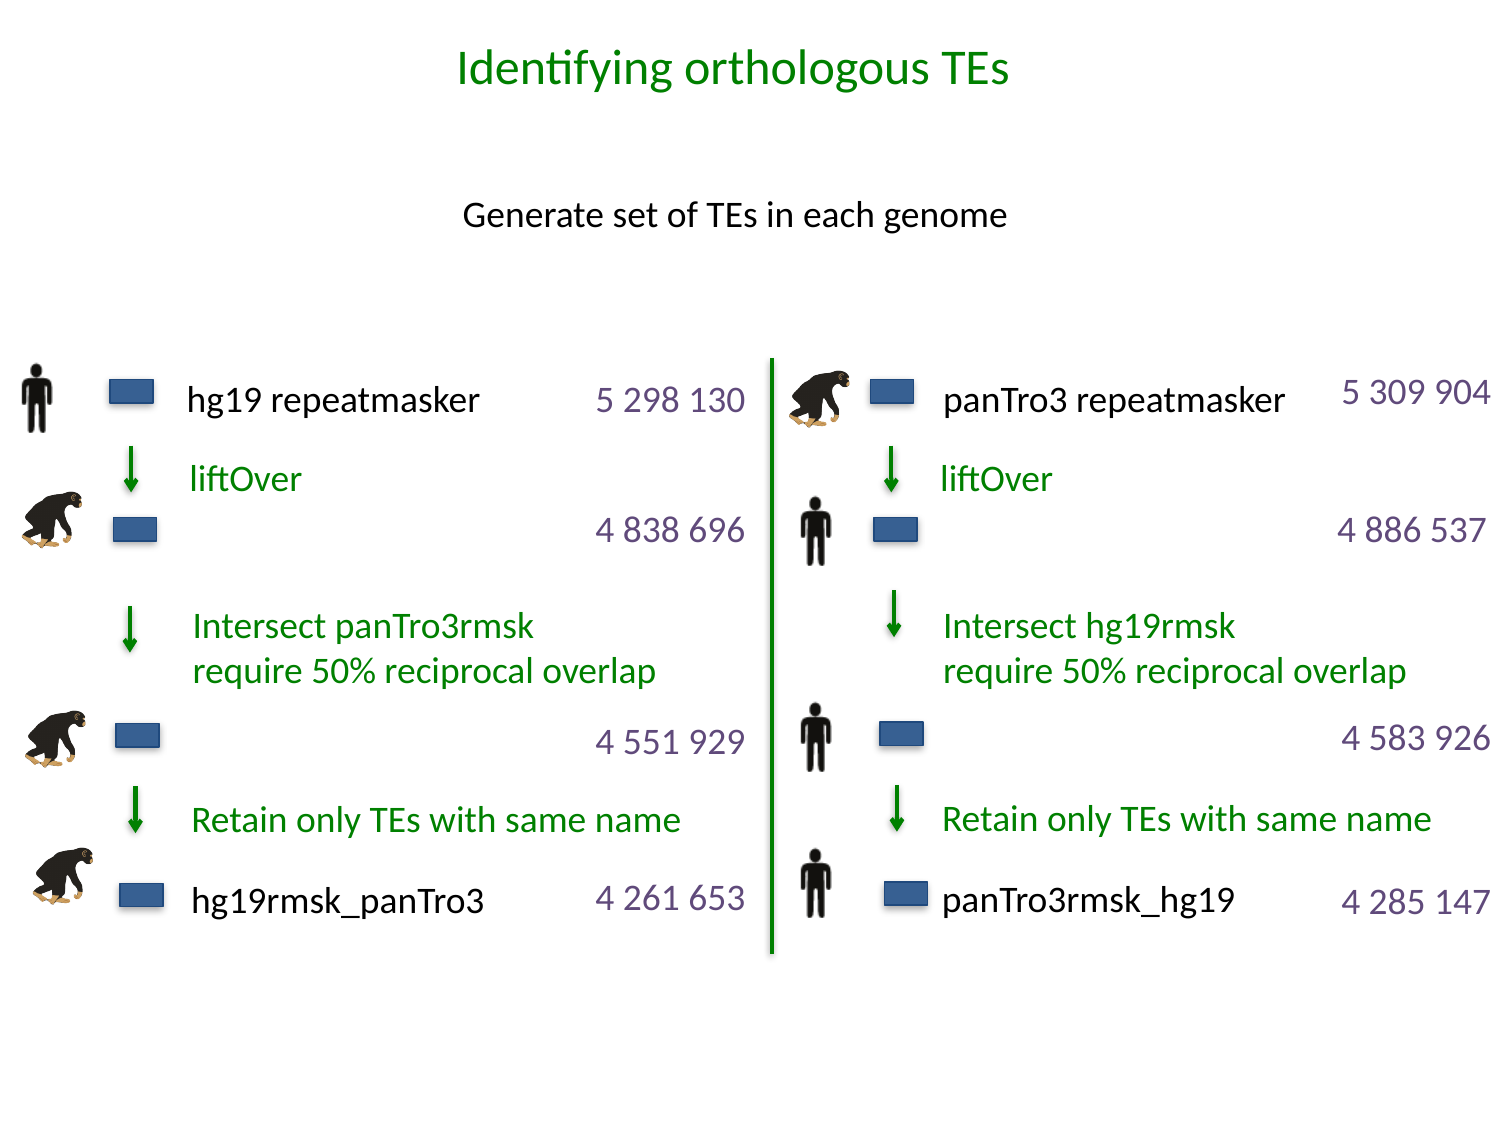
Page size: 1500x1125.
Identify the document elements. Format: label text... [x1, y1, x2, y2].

text_box Retain only TEs with same name [176, 787, 697, 848]
text_box 4 285 147 [1326, 869, 1500, 929]
text_box [870, 379, 914, 404]
text_box hg19 repeatmasker [171, 367, 504, 428]
picture [783, 696, 841, 778]
text_box [113, 517, 157, 542]
text_box Generate set of TEs in each genome [447, 182, 1024, 243]
text_box [109, 379, 154, 404]
text_box panTro3 repeatmasker [928, 367, 1302, 428]
text_box 4 583 926 [1326, 705, 1500, 766]
text_box panTro3rmsk_hg19 [927, 867, 1251, 928]
picture [783, 842, 841, 924]
text_box Intersect hg19rmsk require 50% reciprocal overlap [928, 593, 1423, 698]
text_box 4 886 537 [1322, 497, 1500, 558]
picture [4, 357, 62, 439]
text_box 4 261 653 [580, 865, 761, 926]
text_box [119, 883, 164, 907]
text_box [115, 723, 160, 748]
text_box 4 838 696 [580, 497, 761, 558]
text_box 4 551 929 [580, 709, 761, 770]
picture [773, 363, 861, 438]
text_box 5 298 130 [580, 367, 761, 428]
text_box [879, 721, 924, 746]
picture [783, 490, 841, 572]
text_box [873, 517, 918, 542]
text_box Identifying orthologous TEs [441, 27, 1025, 102]
picture [8, 704, 98, 778]
text_box liftOver [174, 446, 318, 507]
text_box Retain only TEs with same name [927, 786, 1448, 846]
picture [4, 484, 94, 558]
text_box hg19rmsk_panTro3 [176, 868, 500, 929]
text_box Intersect panTro3rmsk require 50% reciprocal overlap [177, 593, 672, 698]
picture [15, 841, 105, 915]
text_box liftOver [925, 446, 1069, 507]
text_box [884, 881, 927, 906]
text_box 5 309 904 [1326, 359, 1500, 420]
